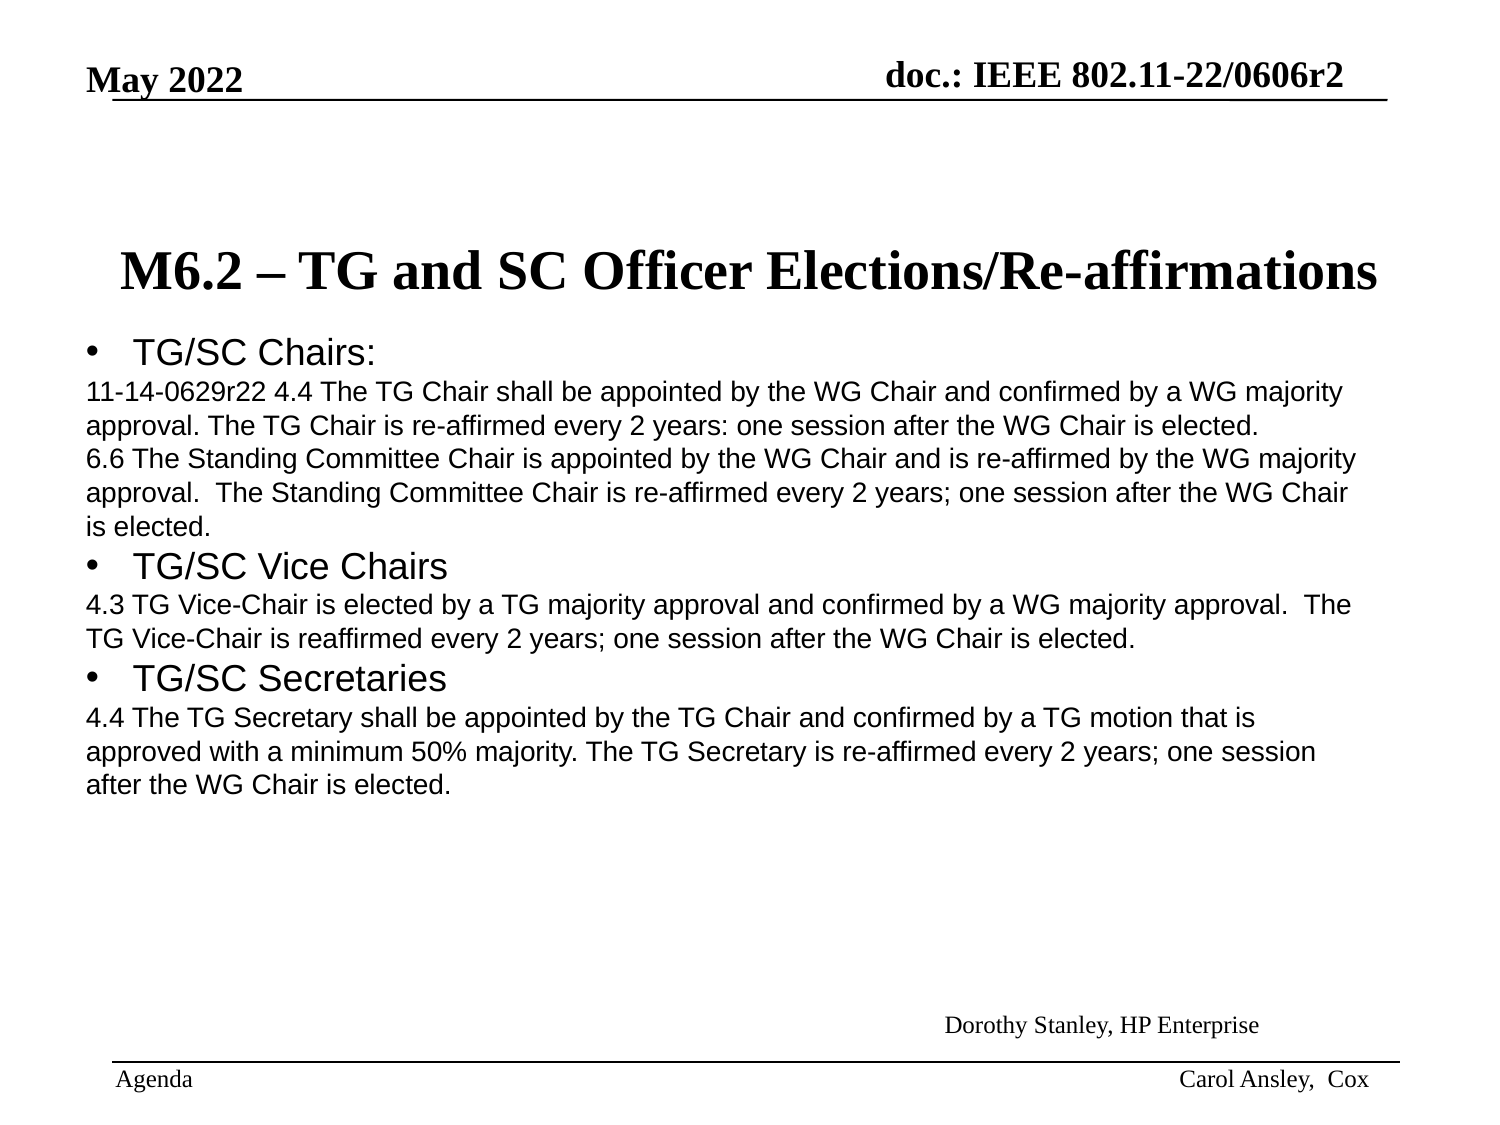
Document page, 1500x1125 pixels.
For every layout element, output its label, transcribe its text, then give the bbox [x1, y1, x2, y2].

title M6.2 – TG and SC Officer Elections/Re-affirmations [111, 224, 1388, 310]
list TG/SC Chairs: 11-14-0629r22 4.4 The TG Chair shall be appointed by the WG Chair and confirmed by a WG majority approval. The TG Chair is re-affirmed every 2 years: one session after the WG Chair is elected. 6.6 The Standing Committee Chair is appointed by the WG Chair and is re-affirmed by the WG majority approval. The Standing Committee Chair is re-affirmed every 2 years; one session after the WG Chair is elected. TG/SC Vice Chairs 4.3 TG Vice-Chair is elected by a TG majority approval and confirmed by a WG majority approval. The TG Vice-Chair is reaffirmed every 2 years; one session after the WG Chair is elected. TG/SC Secretaries 4.4 The TG Secretary shall be appointed by the TG Chair and confirmed by a TG motion that is approved with a minimum 50% majority. The TG Secretary is re-affirmed every 2 years; one session after the WG Chair is elected. [85, 299, 1362, 920]
footer Dorothy Stanley, HP Enterprise [904, 1008, 1261, 1125]
